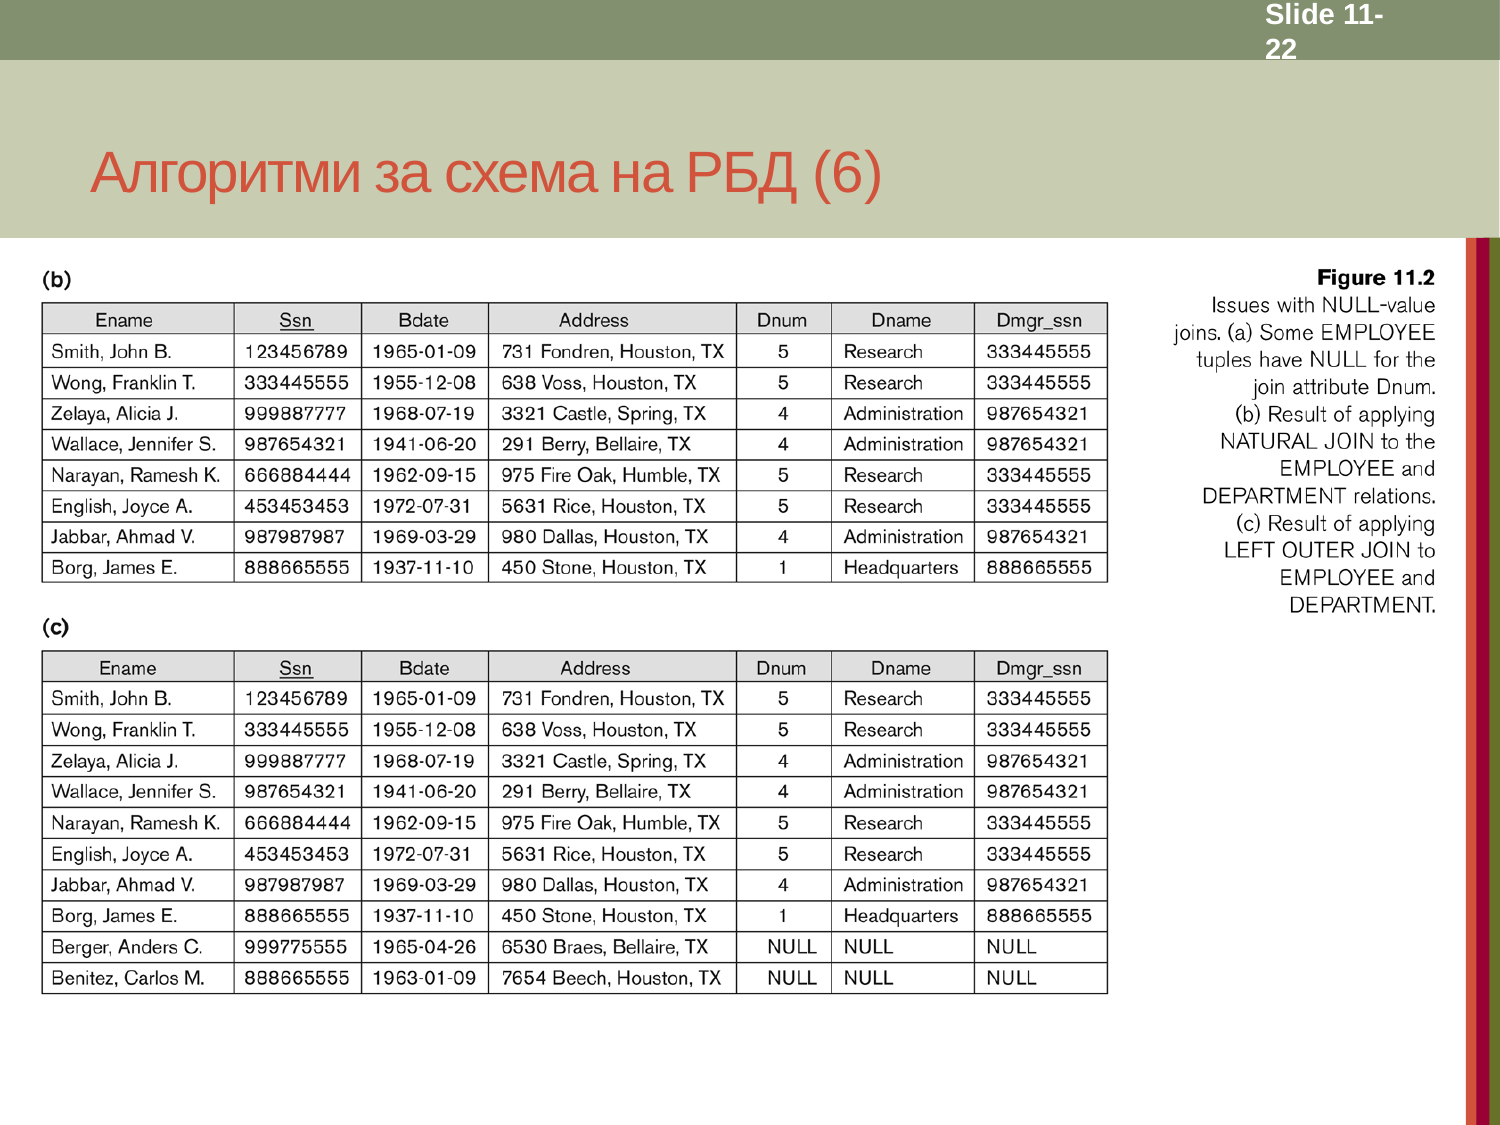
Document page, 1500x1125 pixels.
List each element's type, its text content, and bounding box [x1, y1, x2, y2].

slide_number Slide 11- 22 [1250, 3, 1425, 57]
title Алгоритми за схема на РБД (6) [75, 87, 1425, 250]
picture [37, 267, 1438, 995]
